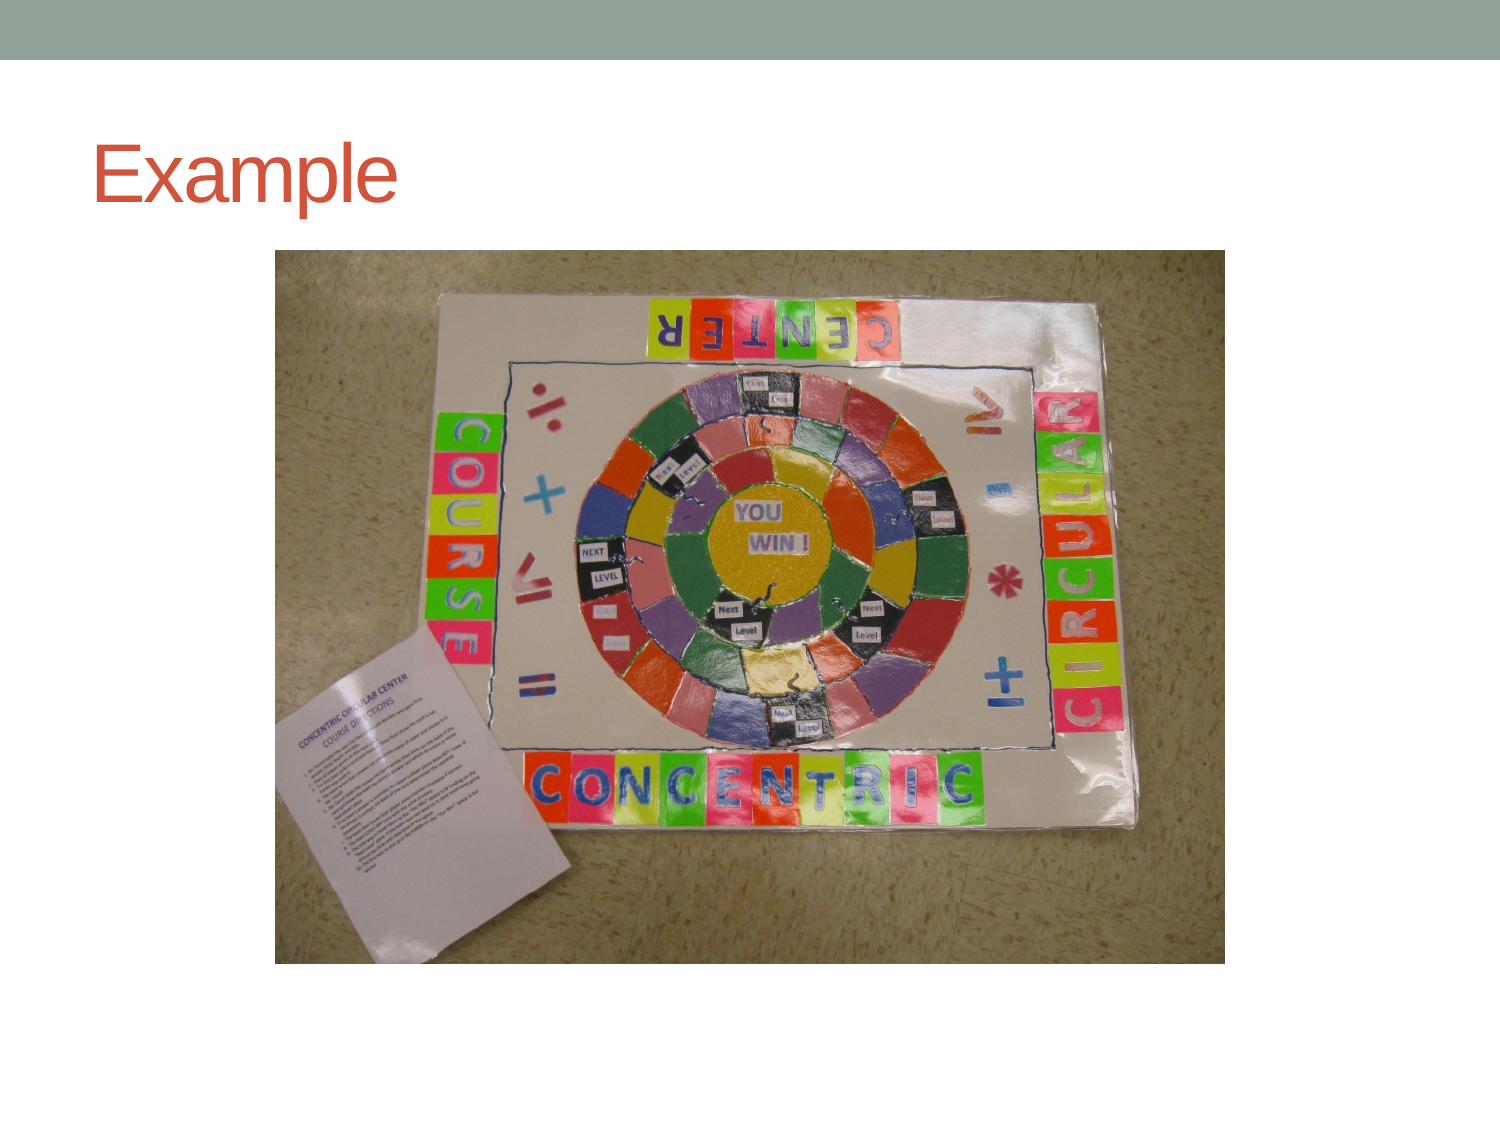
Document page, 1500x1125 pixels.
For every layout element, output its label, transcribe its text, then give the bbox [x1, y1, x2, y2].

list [274, 250, 1226, 964]
title Example [75, 87, 1425, 250]
